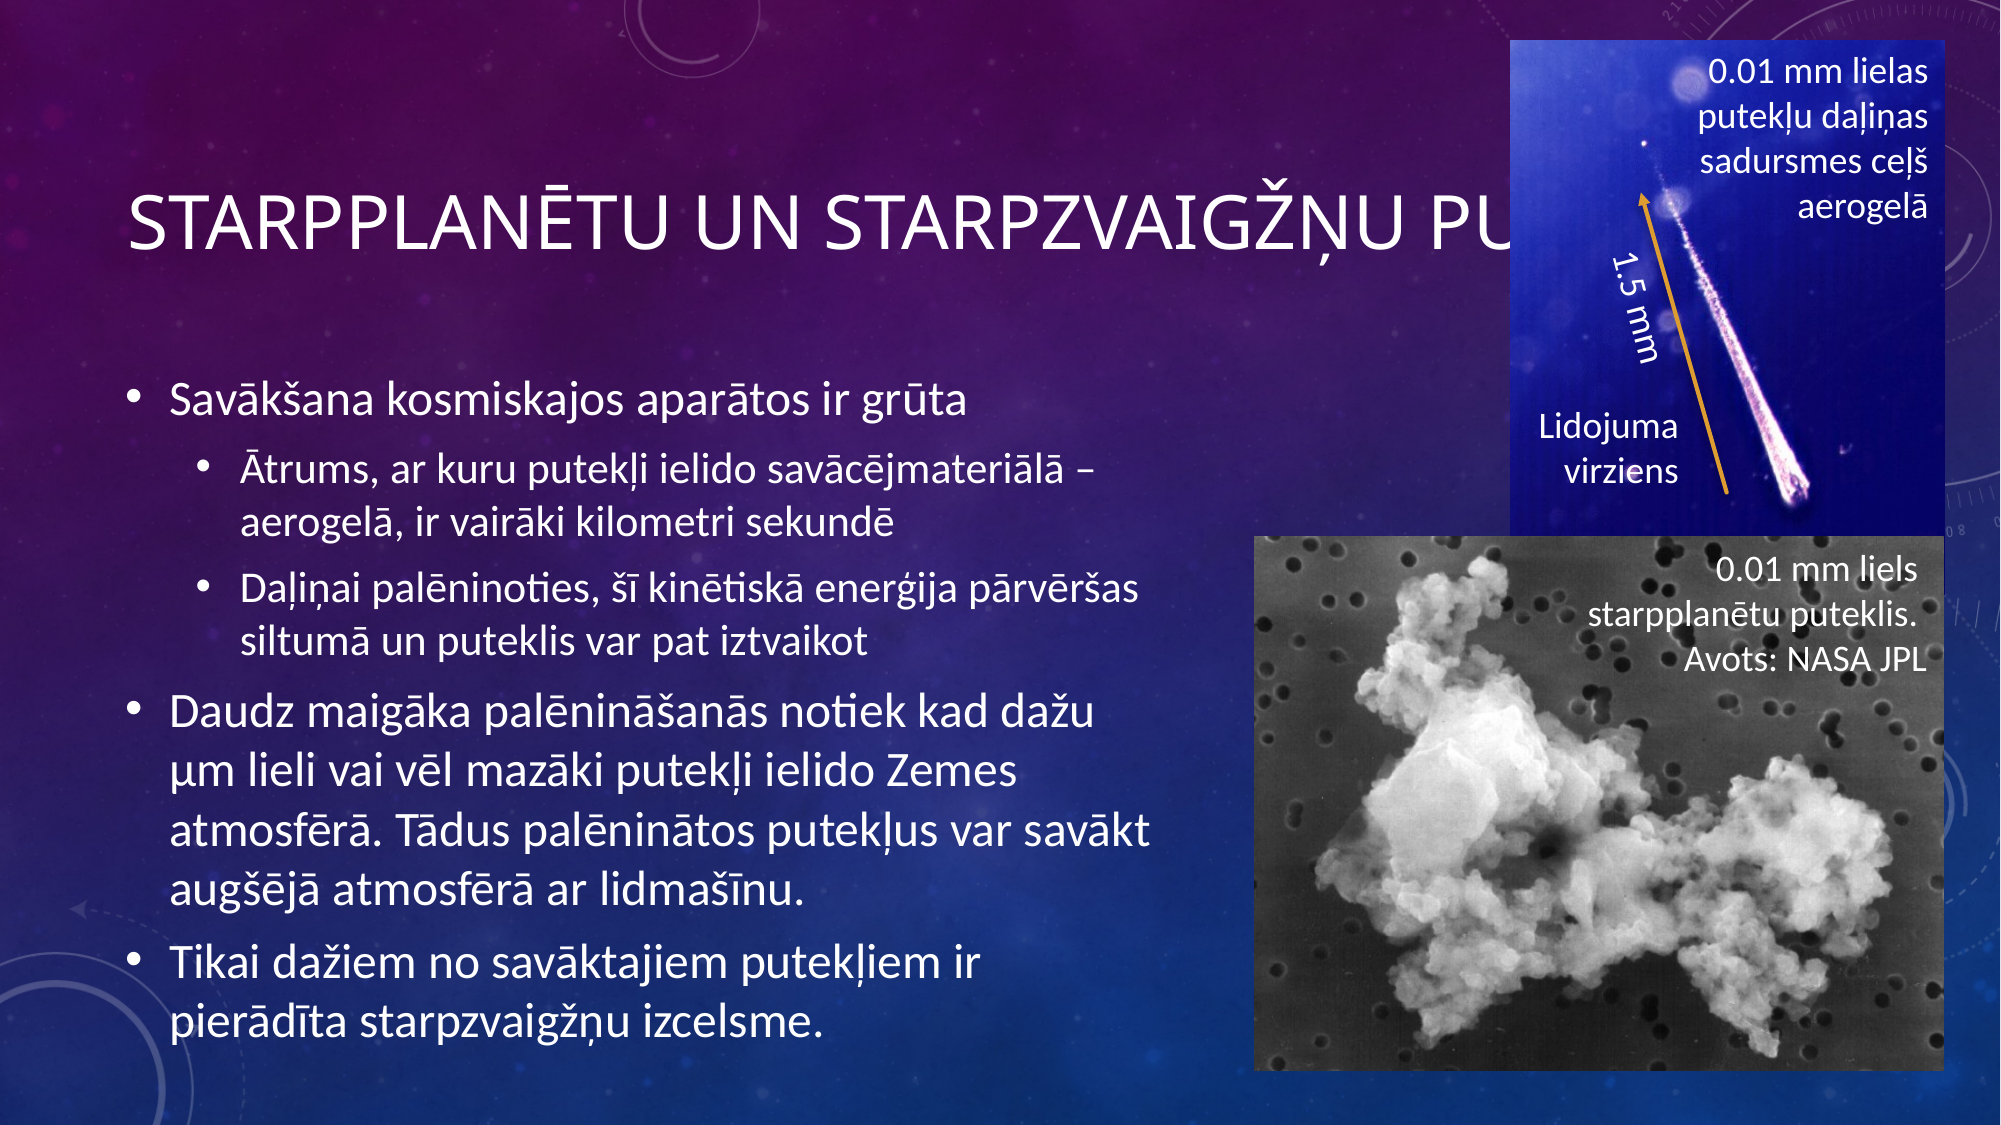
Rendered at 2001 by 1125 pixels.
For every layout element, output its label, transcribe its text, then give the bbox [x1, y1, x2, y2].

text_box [1254, 536, 1944, 1071]
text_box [1640, 192, 1727, 493]
list Savākšana kosmiskajos aparātos ir grūta Ātrums, ar kuru putekļi ielido savācējmateriālā – aerogelā, ir vairāki kilometri sekundē Daļiņai palēninoties, šī kinētiskā enerģija pārvēršas siltumā un puteklis var pat iztvaikot Daudz maigāka palēnināšanās notiek kad dažu μm lieli vai vēl mazāki putekļi ielido Zemes atmosfērā. Tādus palēninātos putekļus var savākt augšējā atmosfērā ar lidmašīnu. Tikai dažiem no savāktajiem putekļiem ir pierādīta starpzvaigžņu izcelsme. [110, 351, 1178, 1063]
title Starpplanētu un starpzvaigžņu putekļi [112, 99, 1504, 339]
picture [0, 0, 2001, 1125]
